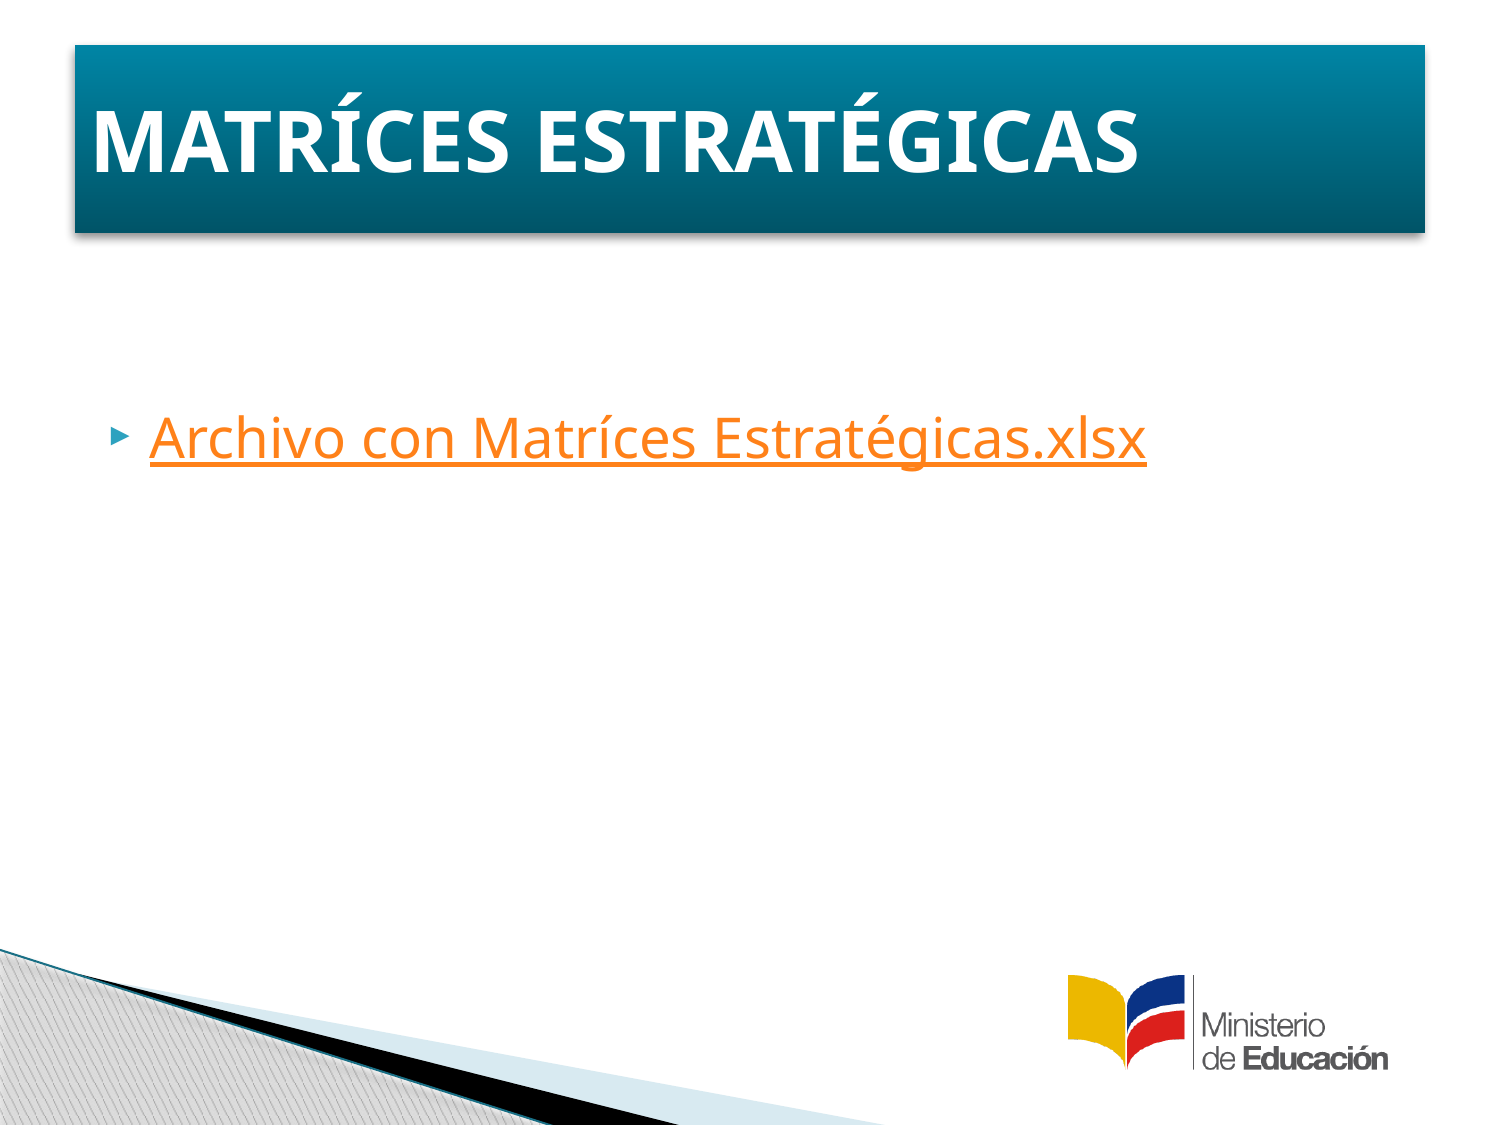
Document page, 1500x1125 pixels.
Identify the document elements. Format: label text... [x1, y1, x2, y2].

picture [1068, 975, 1388, 1070]
list Archivo con Matríces Estratégicas.xlsx [75, 244, 1425, 986]
title MATRÍCES ESTRATÉGICAS [75, 45, 1425, 233]
